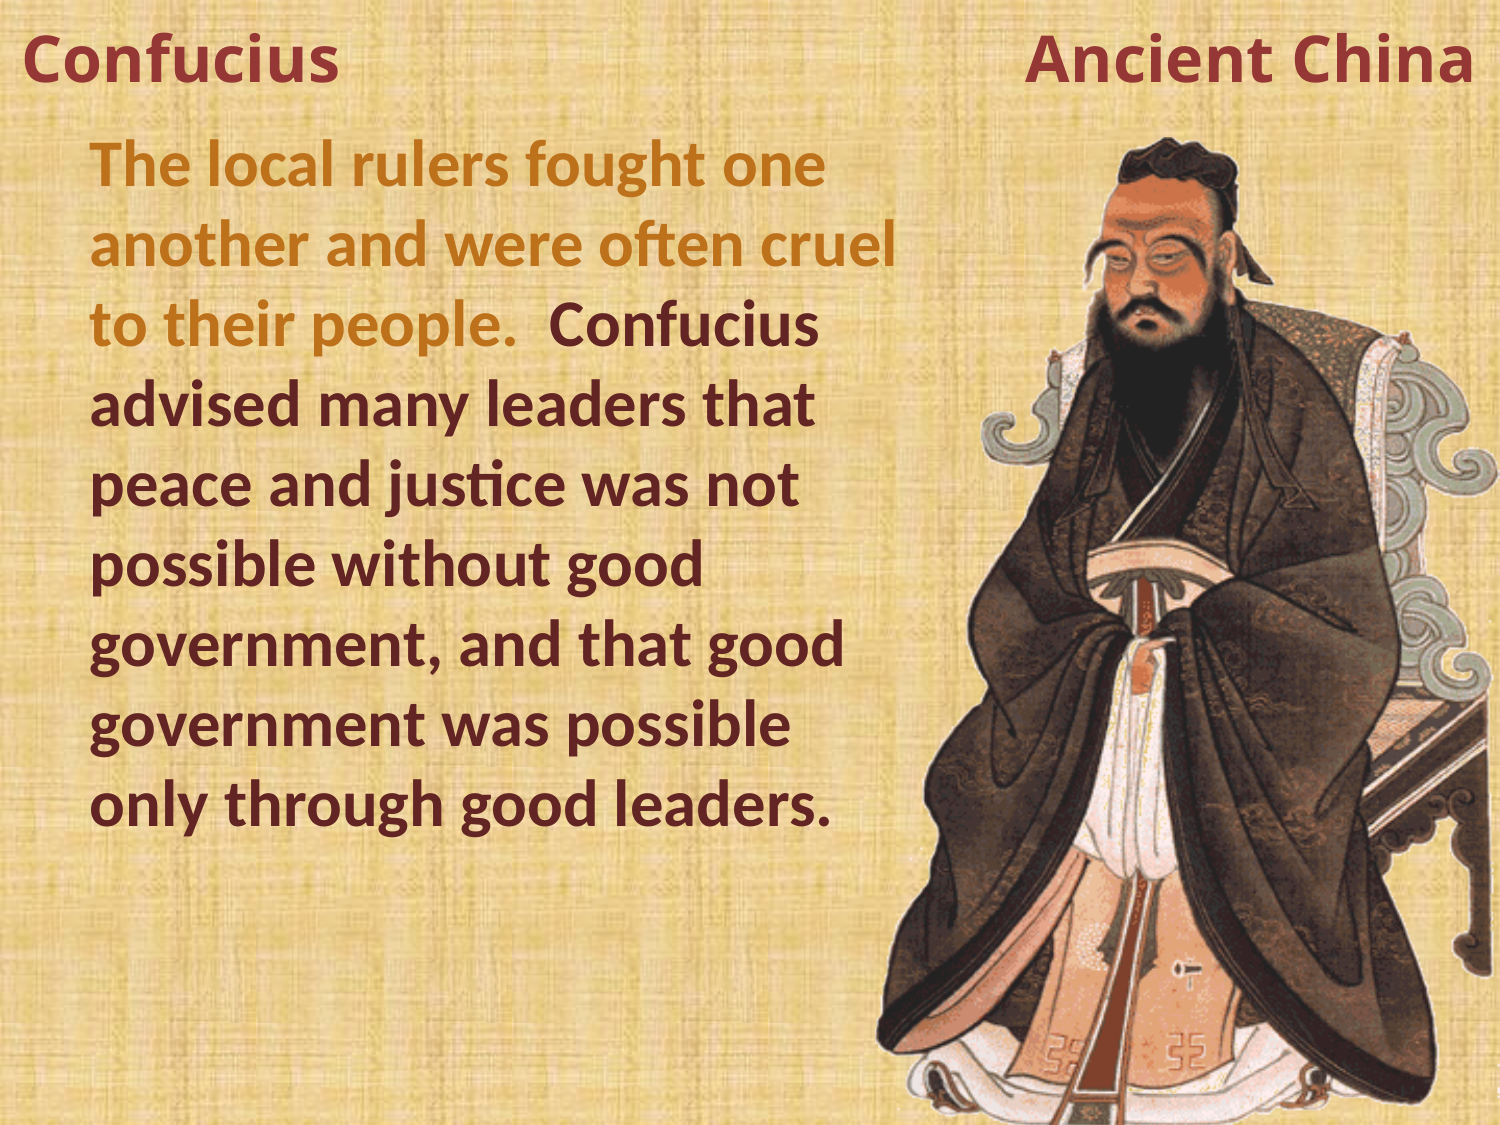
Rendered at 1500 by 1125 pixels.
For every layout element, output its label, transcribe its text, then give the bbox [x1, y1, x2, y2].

picture [0, 113, 1500, 1125]
text_box Confucius Ancient China [0, 0, 1500, 113]
text_box The local rulers fought one another and were often cruel to their people. Confucius advised many leaders that peace and justice was not possible without good government, and that good government was possible only through good leaders. [75, 112, 950, 847]
